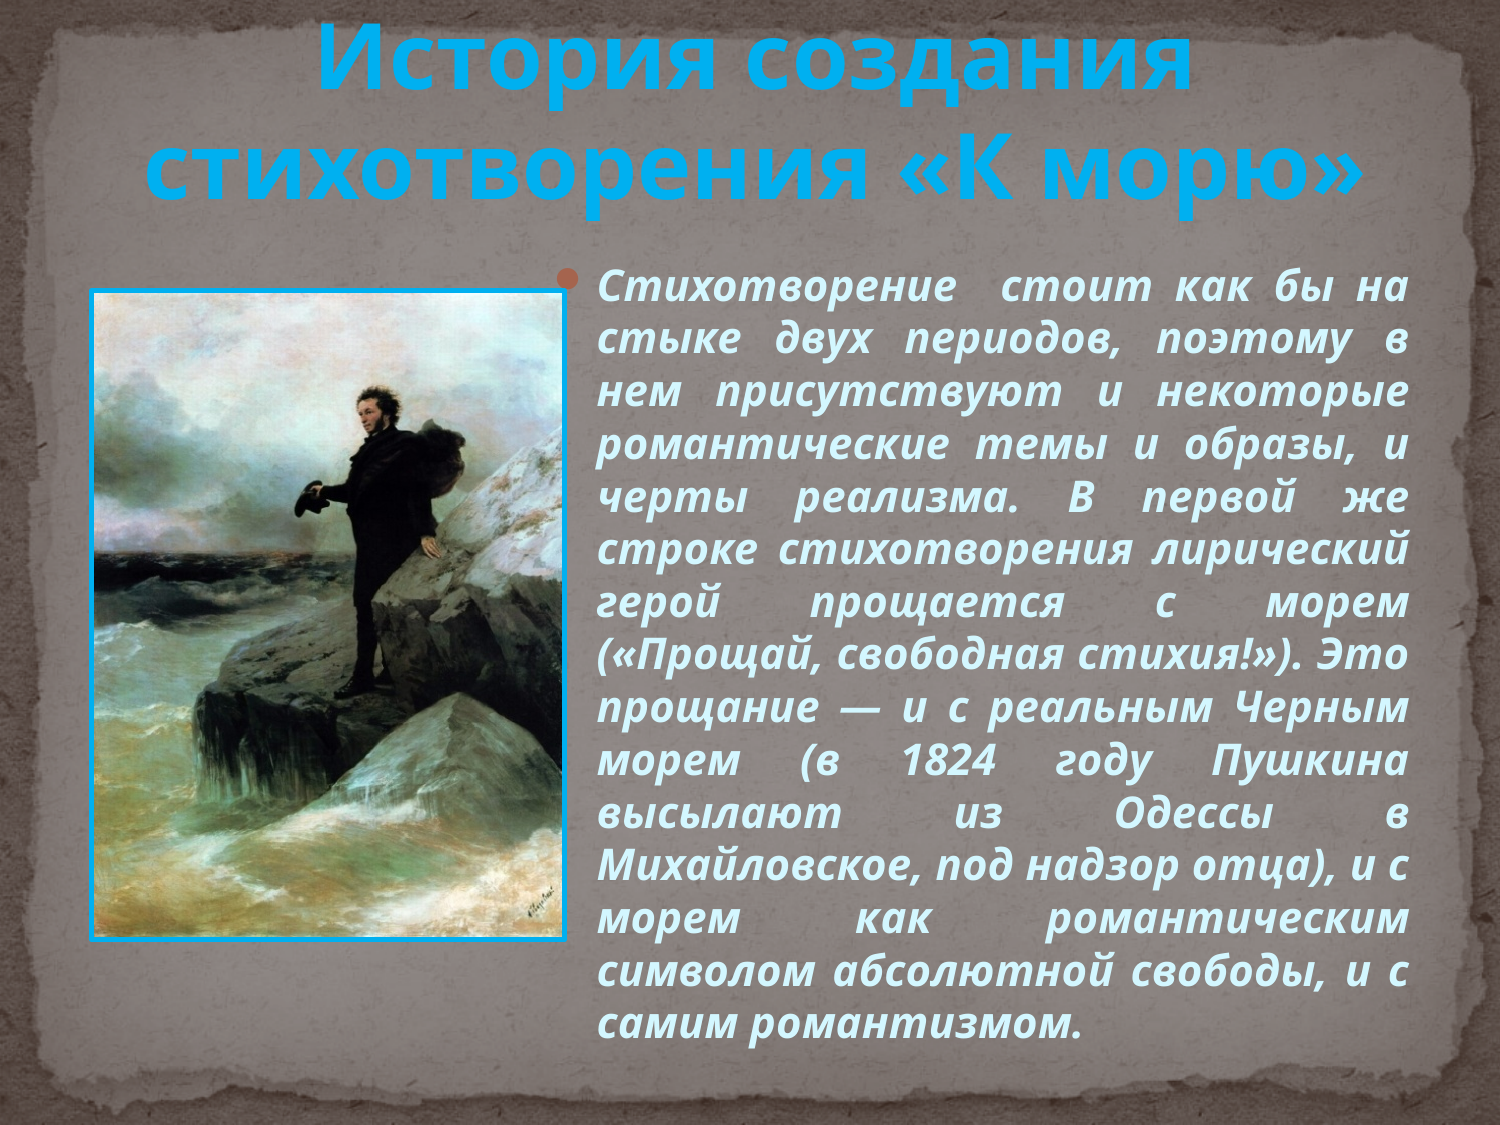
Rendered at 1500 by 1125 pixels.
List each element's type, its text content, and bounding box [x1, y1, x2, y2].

picture [95, 294, 561, 936]
list Стихотворение стоит как бы на стыке двух периодов, поэтому в нем присутствуют и некоторые романтические темы и образы, и черты реализма. В первой же строке стихотворения лирический герой прощается с морем («Прощай, свободная стихия!»). Это прощание — и с реальным Черным морем (в 1824 году Пушкина высылают из Одессы в Михайловское, под надзор отца), и с морем как романтическим символом абсолютной свободы, и с самим романтизмом. [539, 249, 1425, 1067]
title История создания стихотворения «К морю» [23, 24, 1489, 225]
